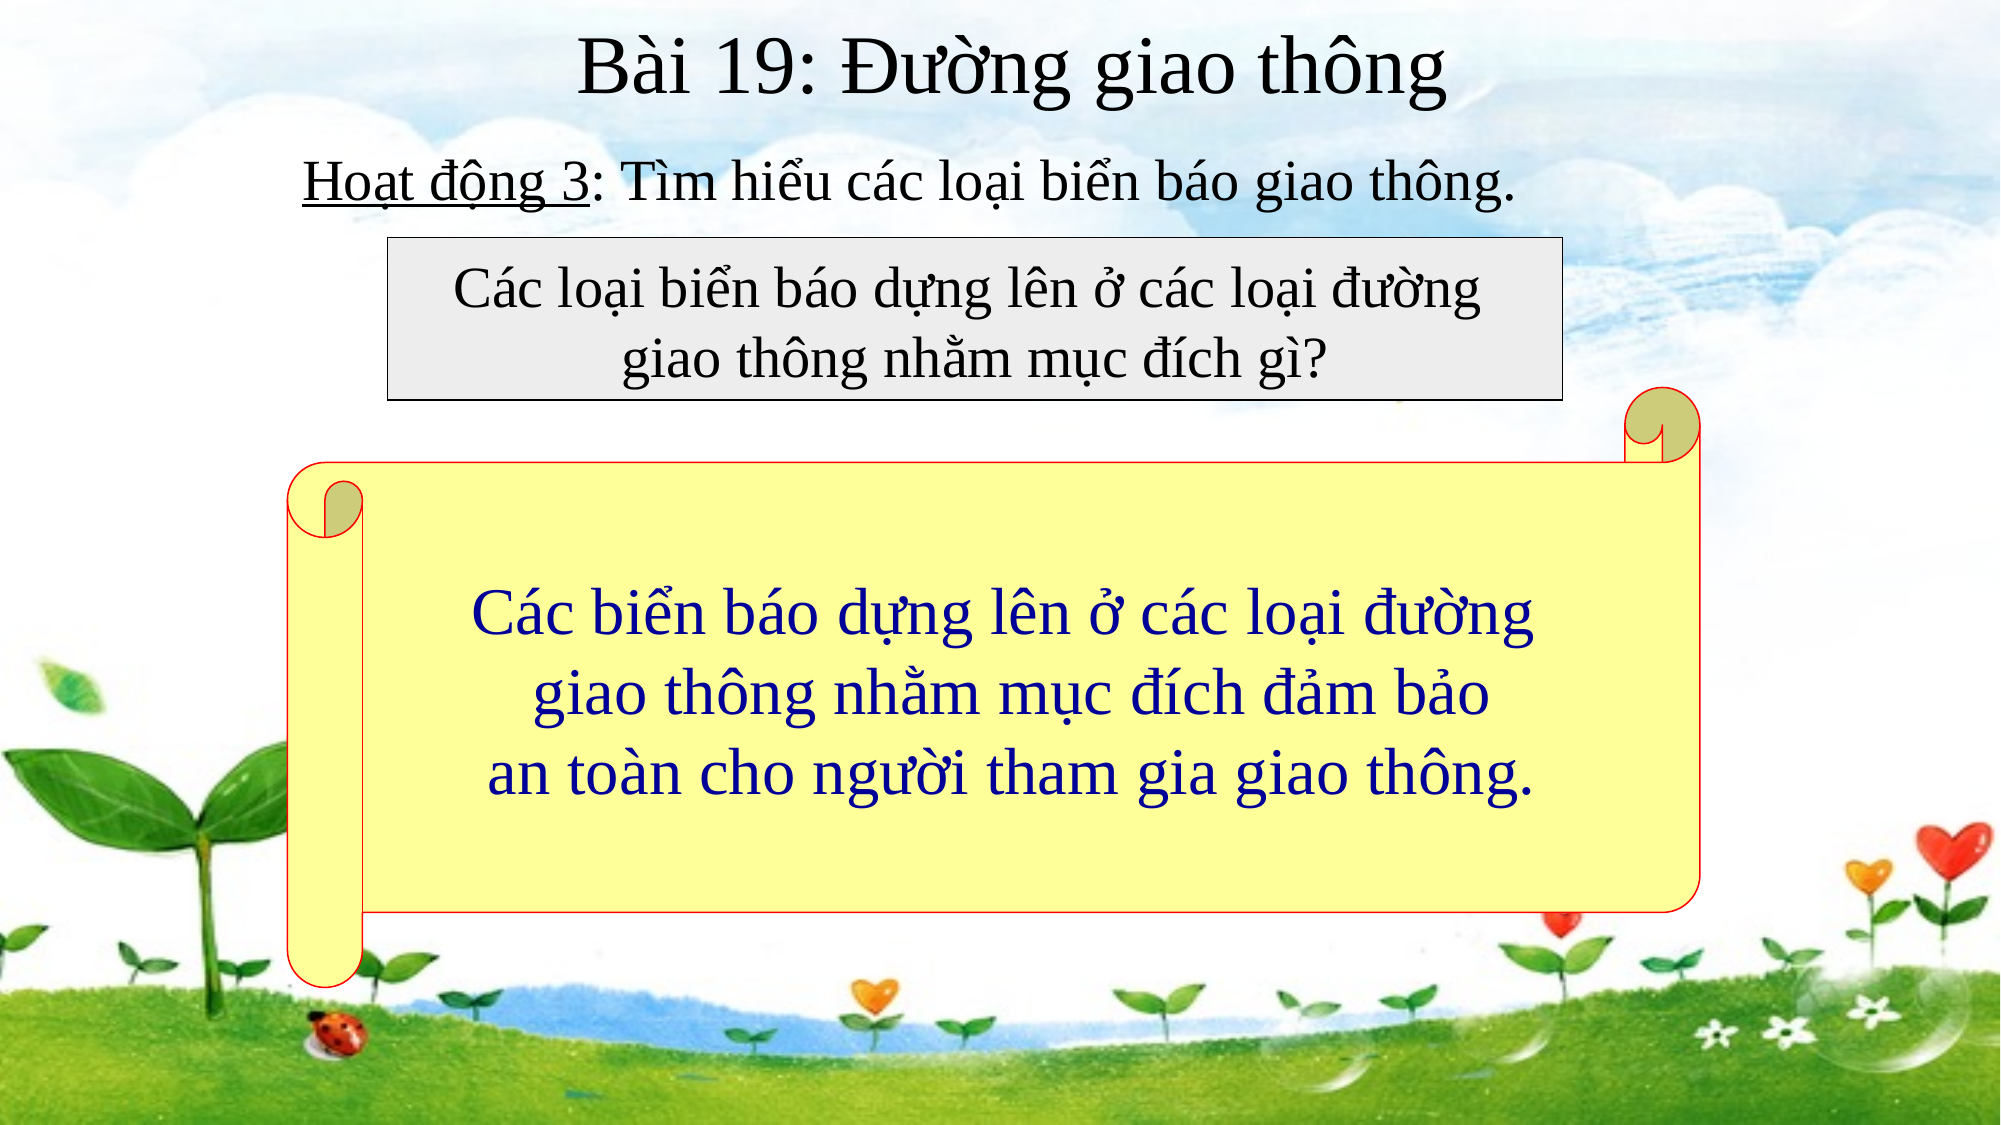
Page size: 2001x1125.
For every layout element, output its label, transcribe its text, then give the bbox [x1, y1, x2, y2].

text_box Hoạt động 3: Tìm hiểu các loại biển báo giao thông. [287, 135, 1700, 220]
text_box Các biển báo dựng lên ở các loại đường giao thông nhằm mục đích đảm bảo an toàn cho người tham gia giao thông. [287, 387, 1700, 988]
text_box Bài 19: Đường giao thông [412, 3, 1613, 117]
text_box Các loại biển báo dựng lên ở các loại đường giao thông nhằm mục đích gì? [387, 237, 1563, 400]
picture [0, 0, 2001, 1125]
